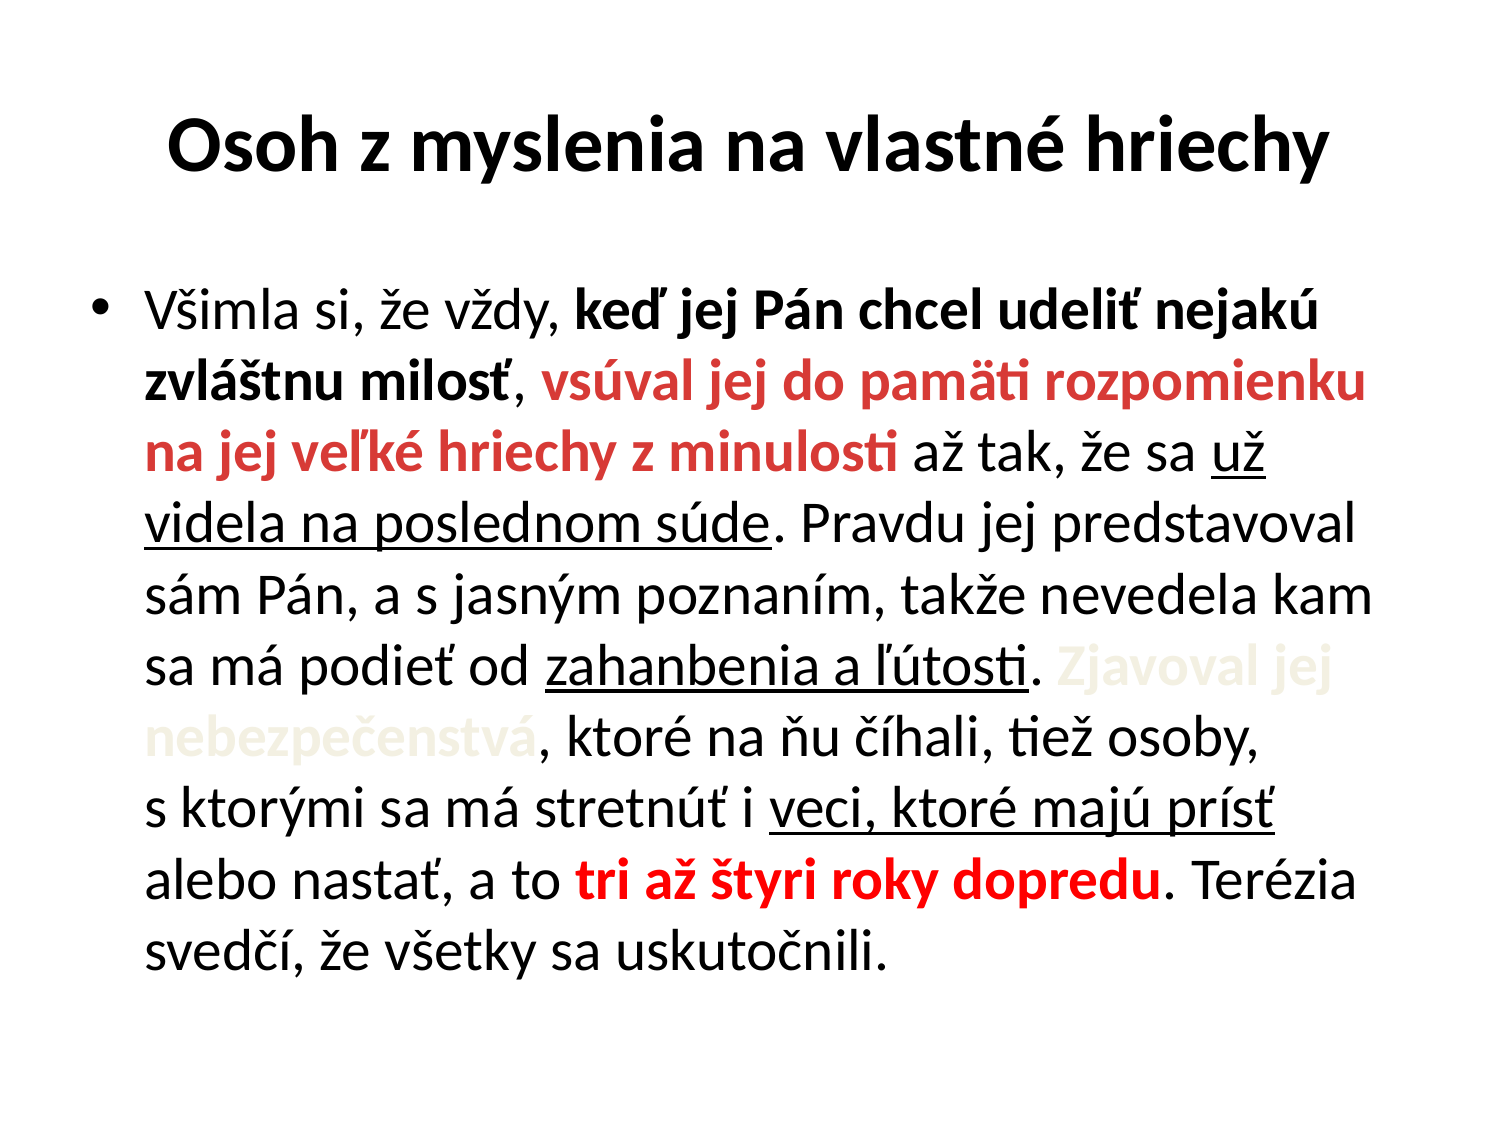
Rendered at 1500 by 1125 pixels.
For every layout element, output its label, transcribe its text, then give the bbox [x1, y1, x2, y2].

title Osoh z myslenia na vlastné hriechy [75, 45, 1425, 233]
list Všimla si, že vždy, keď jej Pán chcel udeliť nejakú zvláštnu milosť, vsúval jej do pamäti rozpomienku na jej veľké hriechy z minulosti až tak, že sa už videla na poslednom súde. Pravdu jej predstavoval sám Pán, a s jasným poznaním, takže nevedela kam sa má podieť od zahanbenia a ľútosti. Zjavoval jej nebezpečenstvá, ktoré na ňu číhali, tiež osoby, s ktorými sa má stretnúť i veci, ktoré majú prísť alebo nastať, a to tri až štyri roky dopredu. Terézia svedčí, že všetky sa uskutočnili. [75, 262, 1425, 1005]
